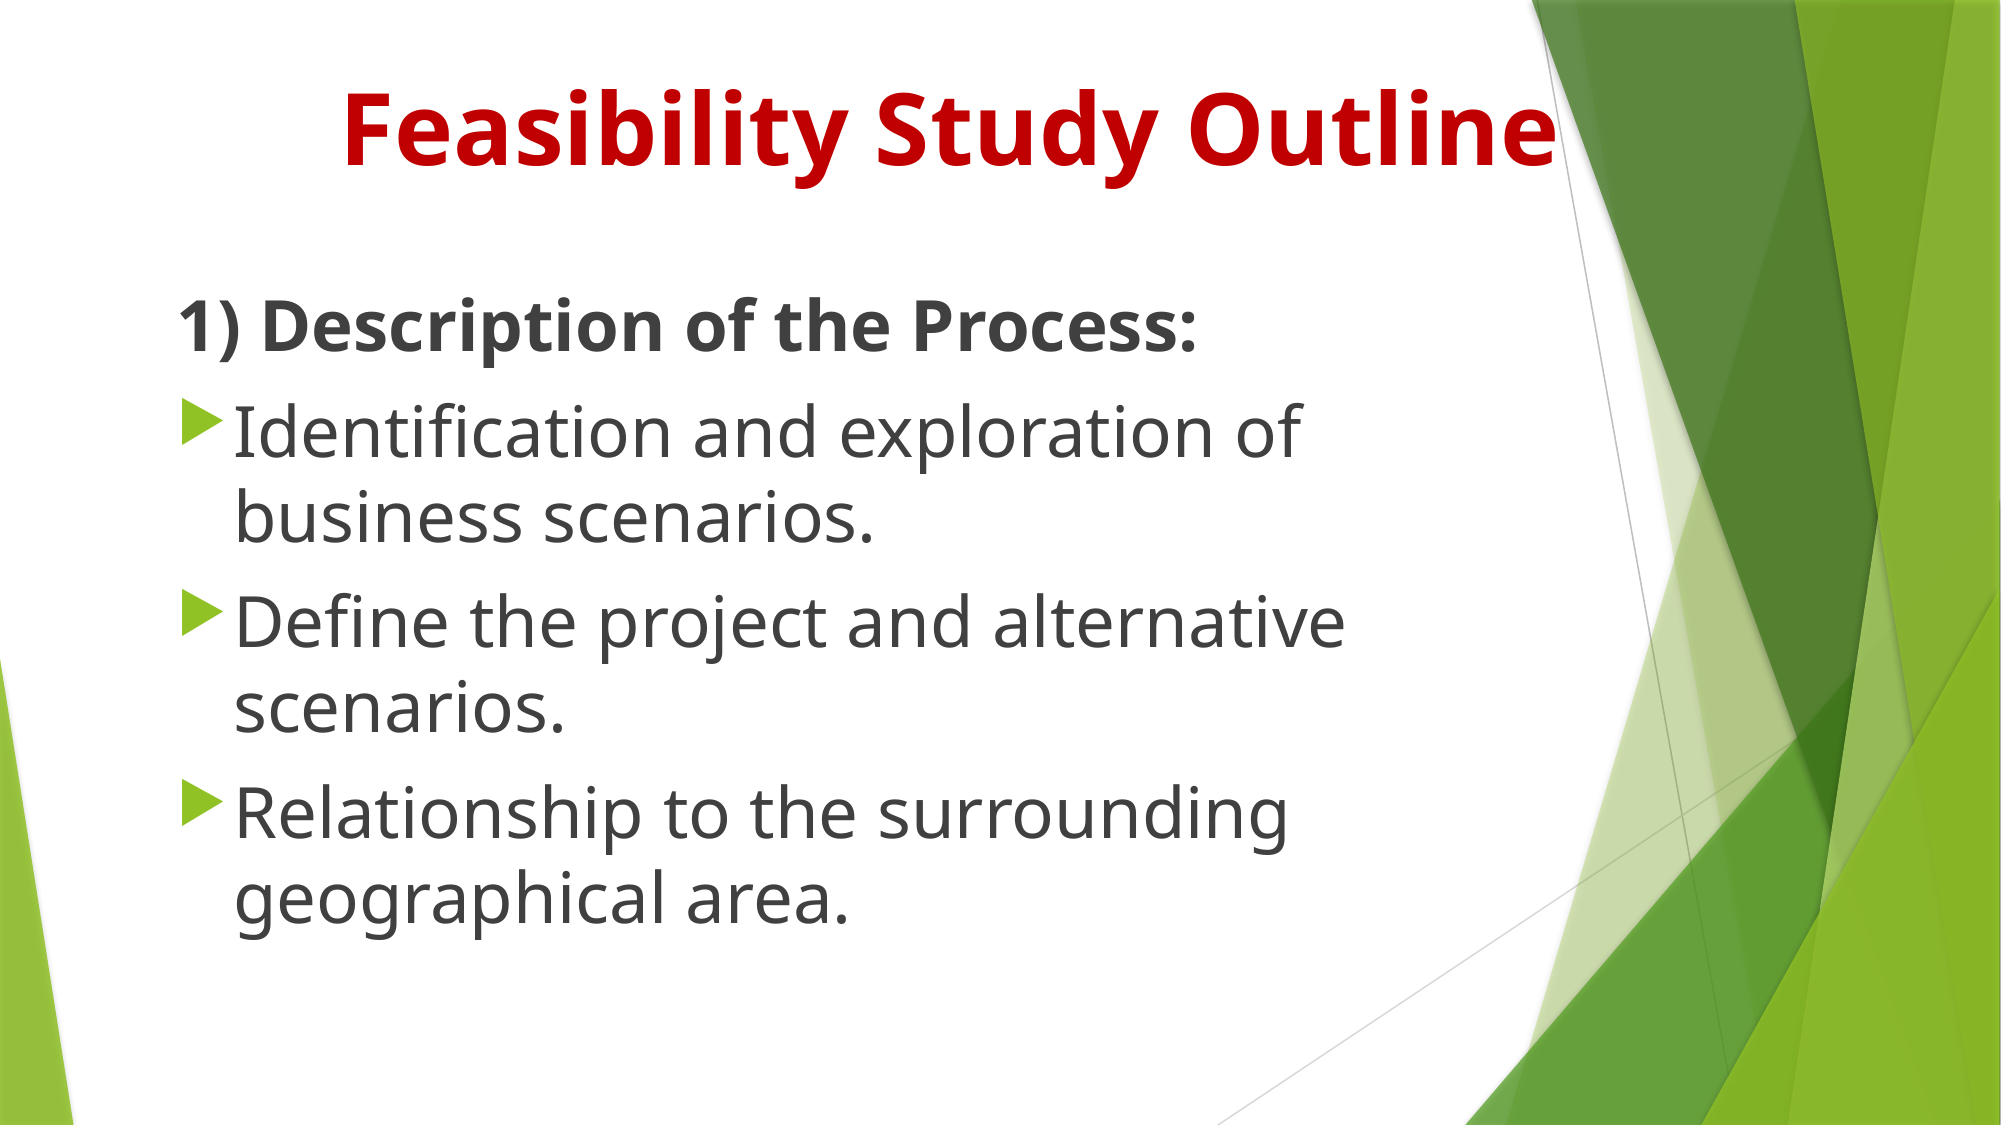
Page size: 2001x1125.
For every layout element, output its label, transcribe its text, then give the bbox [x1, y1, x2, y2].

list 1) Description of the Process: Identification and exploration of business scenarios. Define the project and alternative scenarios. Relationship to the surrounding geographical area. [161, 273, 1437, 1024]
title Feasibility Study Outline [324, 58, 1675, 225]
